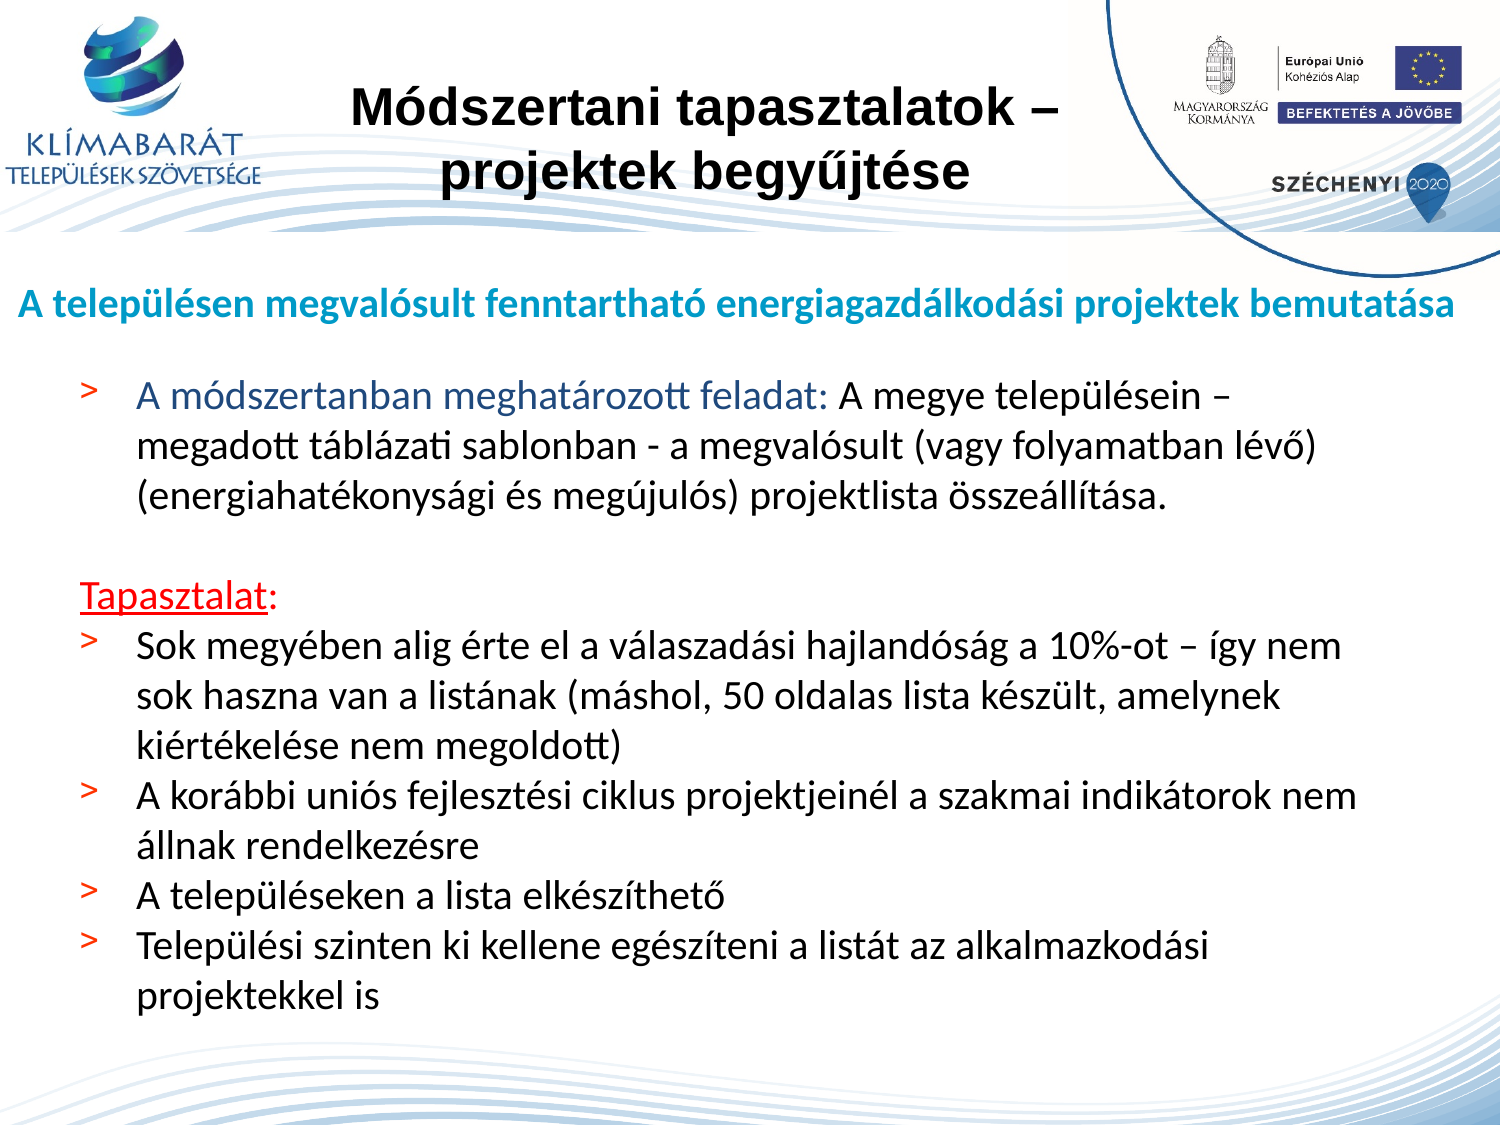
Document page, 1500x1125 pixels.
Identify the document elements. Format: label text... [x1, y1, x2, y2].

picture [0, 928, 1500, 1125]
text_box [2, 241, 1339, 927]
picture [0, 0, 1500, 301]
text_box A módszertanban meghatározott feladat: A megye településein – megadott táblázati sablonban - a megvalósult (vagy folyamatban lévő) (energiahatékonysági és megújulós) projektlista összeállítása. Tapasztalat: Sok megyében alig érte el a válaszadási hajlandóság a 10%-ot – így nem sok haszna van a listának (máshol, 50 oldalas lista készült, amelynek kiértékelése nem megoldott) A korábbi uniós fejlesztési ciklus projektjeinél a szakmai indikátorok nem állnak rendelkezésre A településeken a lista elkészíthető Települési szinten ki kellene egészíteni a listát az alkalmazkodási projektekkel is [64, 360, 1400, 578]
text_box A településen megvalósult fenntartható energiagazdálkodási projektek bemutatása [3, 268, 1500, 334]
